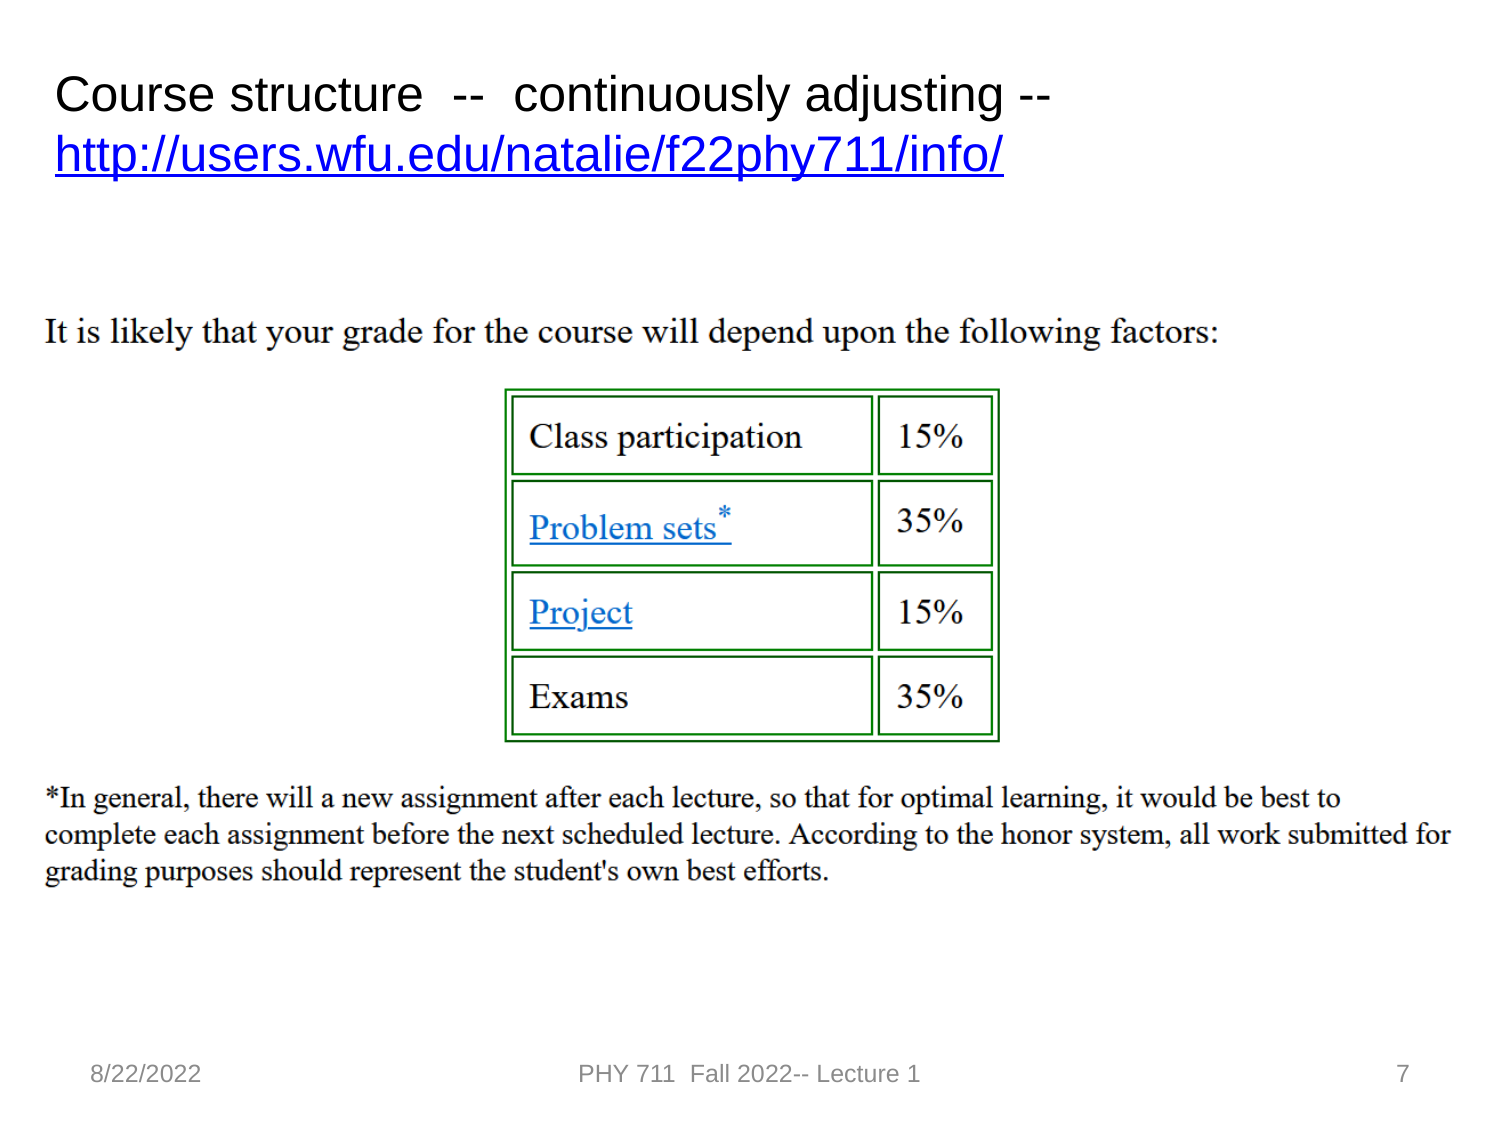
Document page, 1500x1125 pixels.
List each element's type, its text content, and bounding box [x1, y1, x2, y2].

text_box Course structure -- continuously adjusting -- http://users.wfu.edu/natalie/f22phy711/info/ [39, 53, 1390, 189]
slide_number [75, 1042, 425, 1103]
footer PHY 711 Fall 2022-- Lecture 1 [512, 1042, 988, 1103]
slide_number 7 [1074, 1042, 1425, 1103]
picture [31, 287, 1469, 910]
